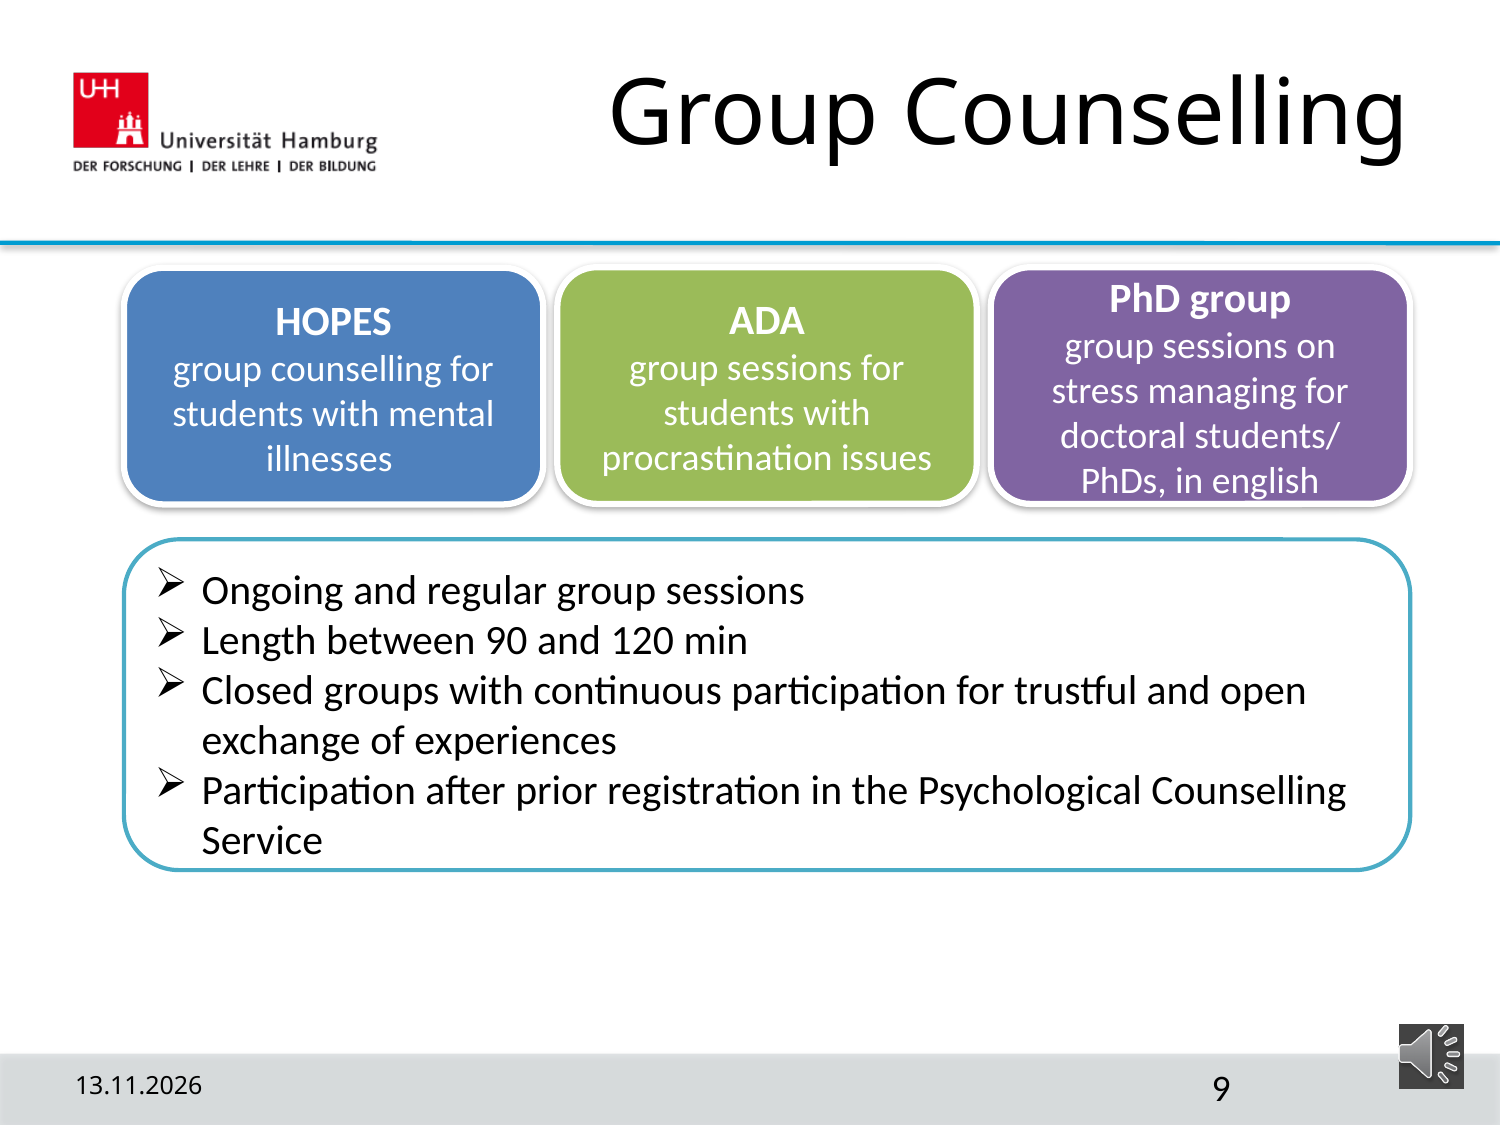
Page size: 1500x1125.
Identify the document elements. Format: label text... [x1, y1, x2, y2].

slide_number 9 [1196, 1056, 1425, 1117]
text_box Ongoing and regular group sessions Length between 90 and 120 min Closed groups with continuous participation for trustful and open exchange of experiences Participation after prior registration in the Psychological Counselling Service [121, 537, 1413, 873]
footer [178, 1056, 921, 1117]
picture [1397, 1022, 1465, 1090]
text_box HOPES group counselling for students with mental illnesses [120, 264, 547, 508]
text_box ADA group sessions for students with procrastination issues [554, 264, 980, 508]
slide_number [75, 1056, 178, 1117]
text_box PhD group group sessions on stress managing for doctoral students/ PhDs, in english [987, 264, 1414, 508]
title Group Counselling [75, 45, 1425, 233]
